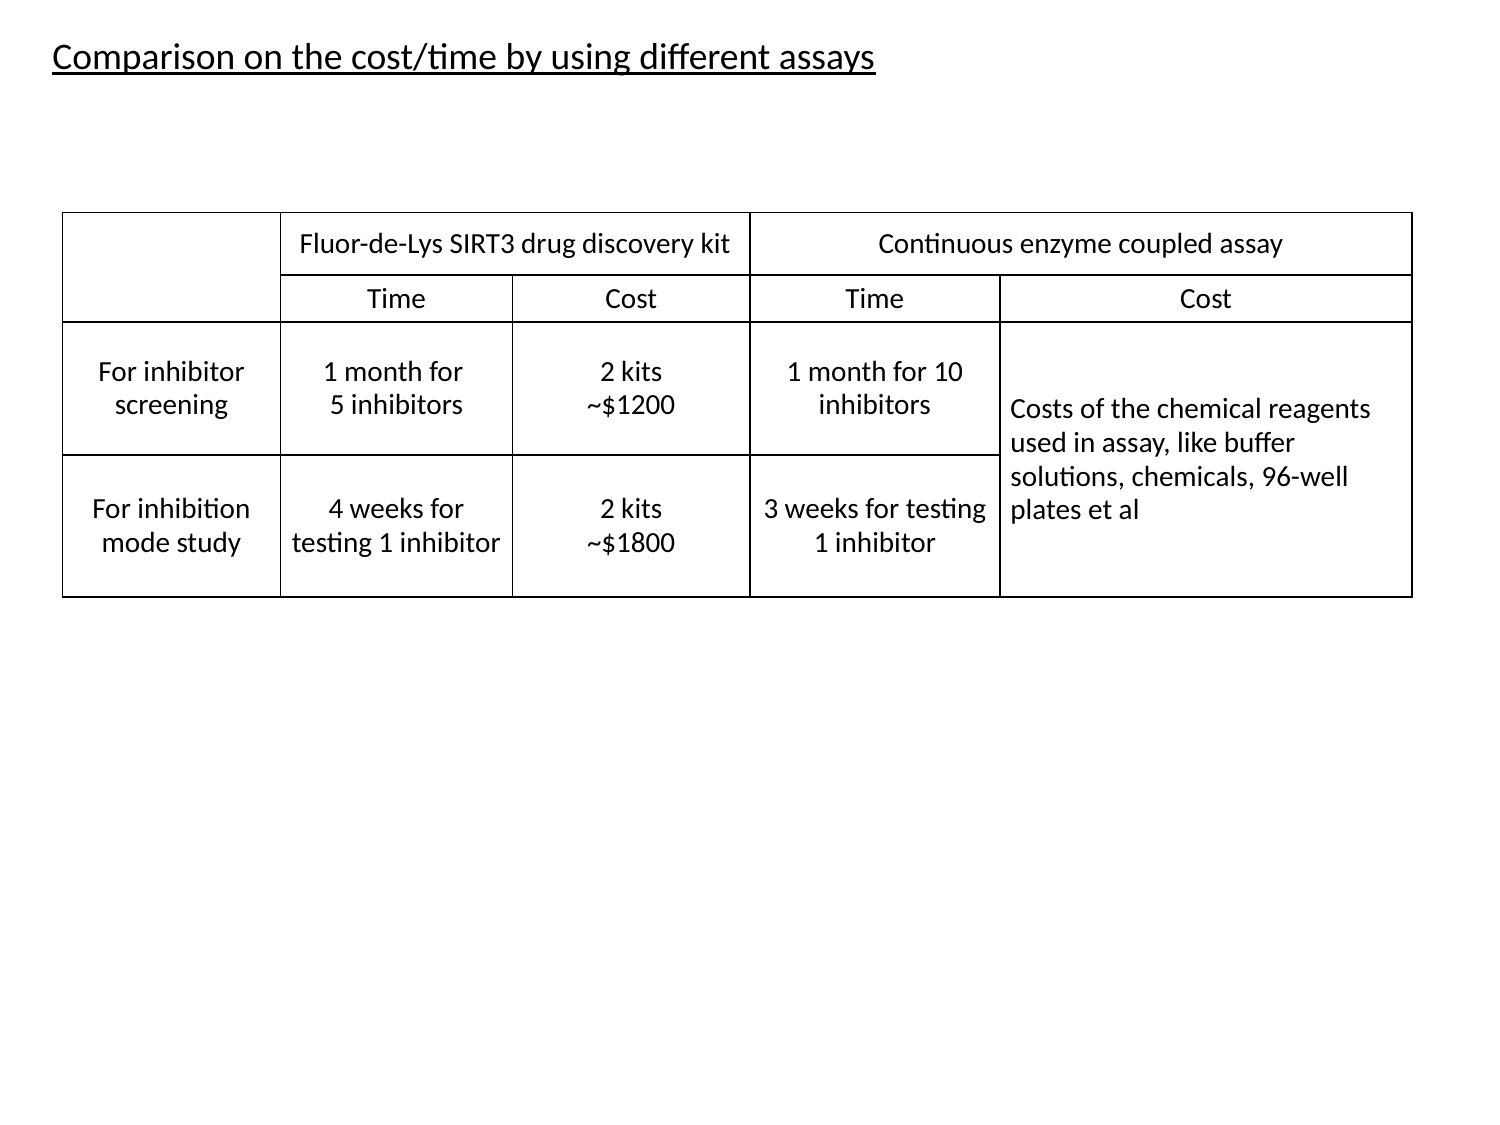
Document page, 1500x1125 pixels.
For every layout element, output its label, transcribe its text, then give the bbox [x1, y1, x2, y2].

table_header Continuous enzyme coupled assay [751, 213, 1411, 274]
table_cell Costs of the chemical reagents used in assay, like buffer solutions, chemicals, 96-well plates et al [1001, 323, 1411, 596]
table_cell For inhibitor screening [63, 323, 280, 454]
table_cell Cost [1001, 276, 1411, 321]
table_cell 2 kits ~$1800 [513, 456, 749, 596]
table_cell Time [751, 276, 999, 321]
text_box Comparison on the cost/time by using different assays [37, 24, 1450, 85]
table_header Fluor-de-Lys SIRT3 drug discovery kit [281, 213, 749, 274]
table_cell For inhibition mode study [63, 456, 280, 596]
table_cell Cost [513, 276, 749, 321]
table_cell 1 month for 10 inhibitors [751, 323, 999, 454]
table_header [63, 213, 280, 321]
table_cell 4 weeks for testing 1 inhibitor [281, 456, 512, 596]
table_cell Time [281, 276, 512, 321]
table_cell 1 month for 5 inhibitors [281, 323, 512, 454]
table_cell 3 weeks for testing 1 inhibitor [751, 456, 999, 596]
table_cell 2 kits ~$1200 [513, 323, 749, 454]
